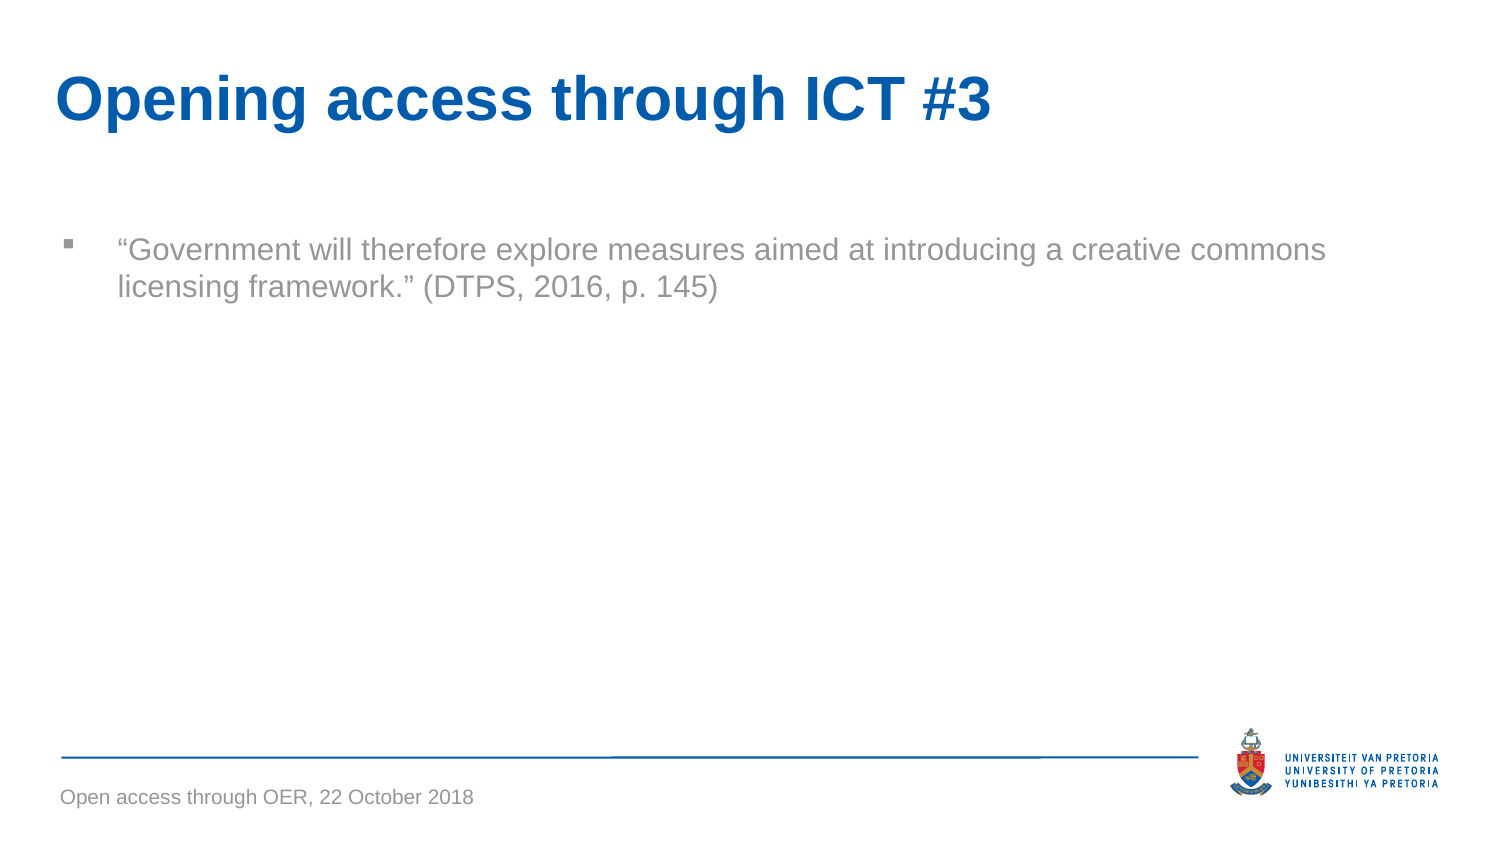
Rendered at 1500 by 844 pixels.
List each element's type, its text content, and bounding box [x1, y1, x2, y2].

title Opening access through ICT #3 [48, 57, 1439, 134]
list Open access through OER, 22 October 2018 [45, 775, 1199, 817]
list “Government will therefore explore measures aimed at introducing a creative commons licensing framework.” (DTPS, 2016, p. 145) [61, 221, 1439, 708]
